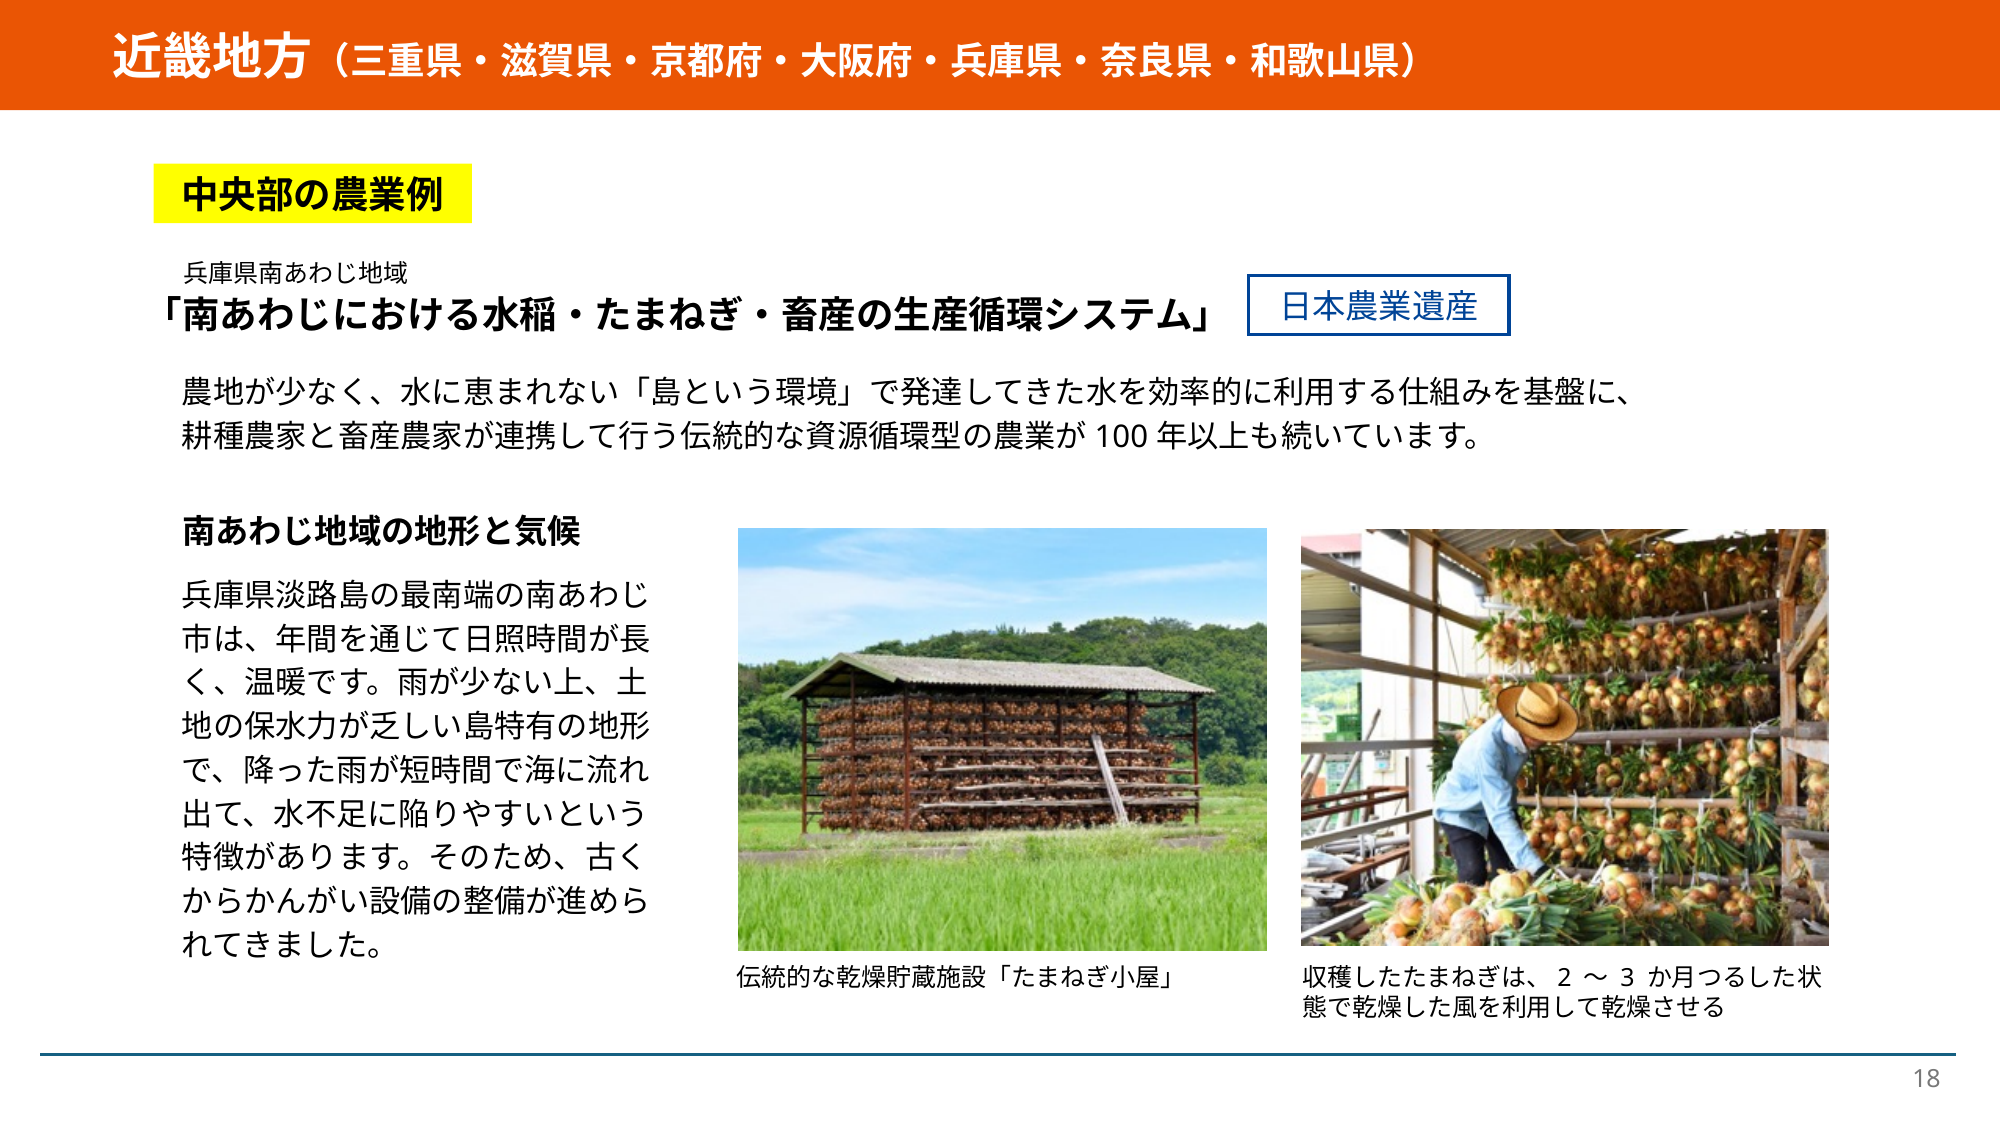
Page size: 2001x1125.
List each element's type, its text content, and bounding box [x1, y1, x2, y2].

text_box 中央部の農業例 [152, 162, 474, 225]
text_box 伝統的な乾燥貯蔵施設「たまねぎ小屋」 [721, 954, 1267, 1000]
text_box 南あわじ地域の地形と気候 [167, 502, 962, 558]
text_box 兵庫県南あわじ地域 [168, 250, 424, 296]
text_box 日本農業遺産 [1247, 274, 1511, 336]
text_box 農地が少なく、水に恵まれない「島という環境」で発達してきた水を効率的に利用する仕組みを基盤に、耕種農家と畜産農家が連携して行う伝統的な資源循環型の農業が100年以上も続いています。 [167, 358, 1648, 461]
picture [738, 527, 1268, 952]
slide_number 18 [1505, 1049, 1956, 1110]
title 近畿地方（三重県・滋賀県・京都府・大阪府・兵庫県・奈良県・和歌山県） [97, 16, 1823, 100]
text_box 兵庫県淡路島の最南端の南あわじ市は、年間を通じて日照時間が長く、温暖です。雨が少ない上、土地の保水力が乏しい島特有の地形で、降った雨が短時間で海に流れ出て、水不足に陥りやすいという特徴があります。そのため、古くからかんがい設備の整備が進められてきました。 [167, 561, 688, 971]
picture [1300, 529, 1830, 946]
text_box 収穫したたまねぎは、2 ～ 3 か月つるした状態で乾燥した風を利用して乾燥させる [1287, 954, 1850, 1030]
text_box 「南あわじにおける水稲・たまねぎ・畜産の生産循環システム」 [130, 283, 1265, 344]
